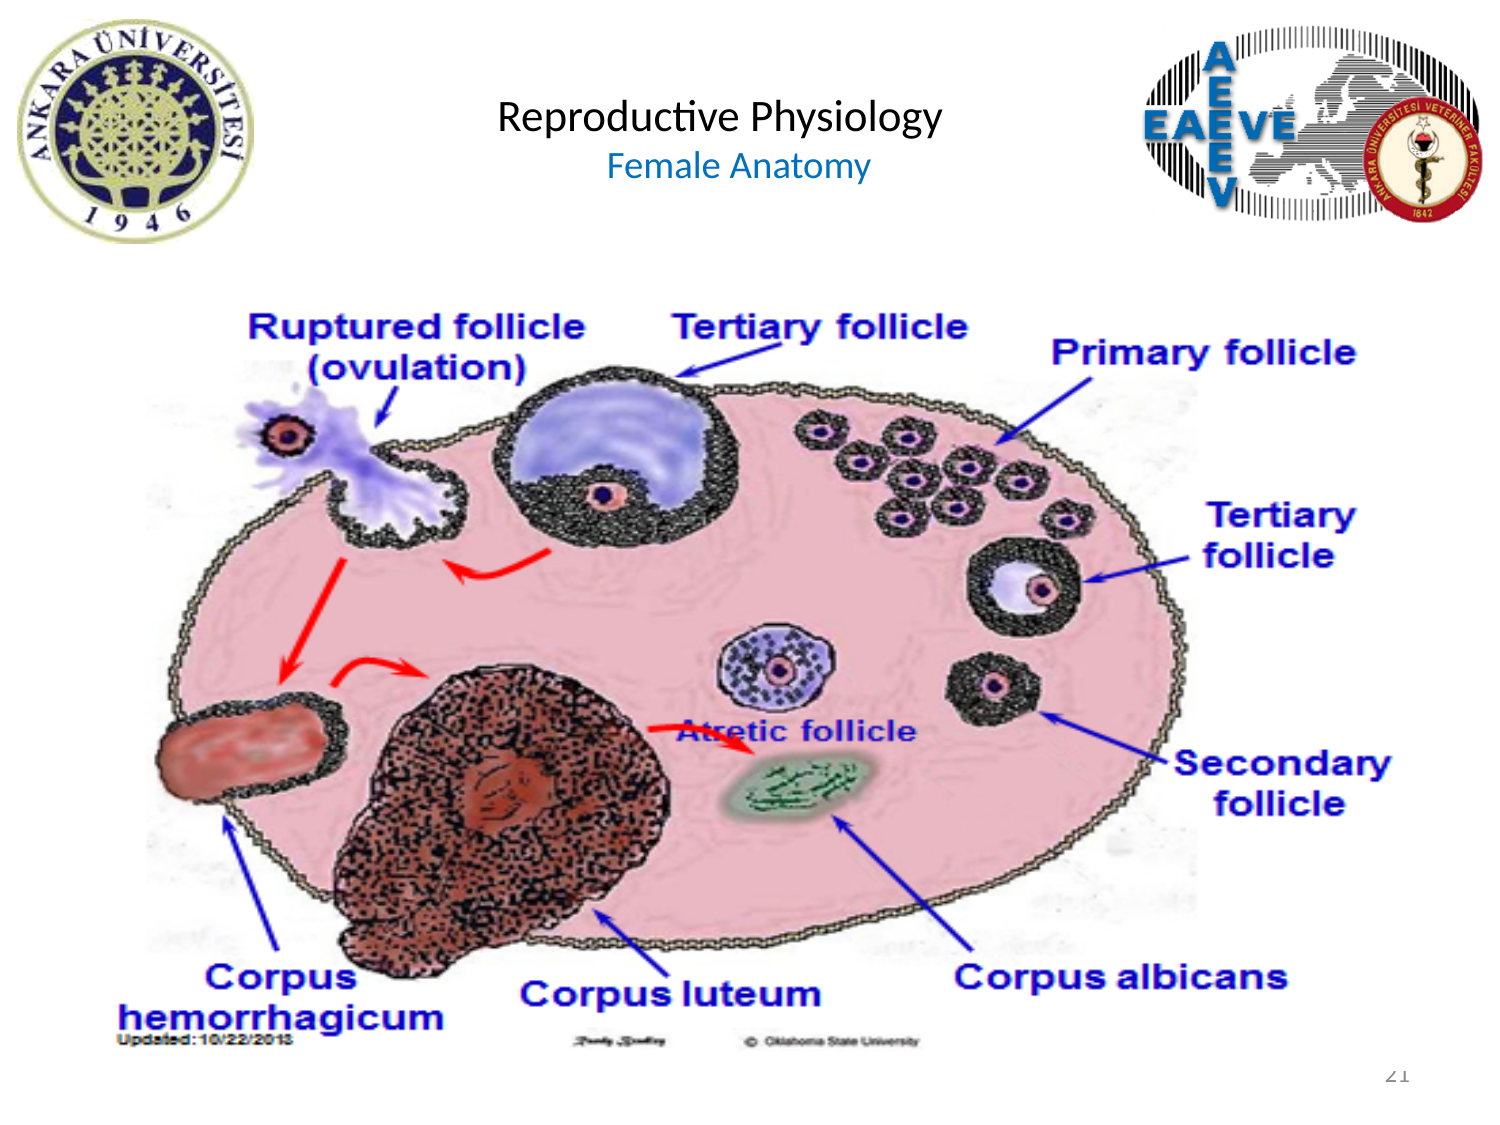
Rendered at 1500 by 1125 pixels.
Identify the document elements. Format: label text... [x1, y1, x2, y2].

title Reproductive Physiology Female Anatomy [100, 78, 1341, 261]
slide_number 21 [1074, 1042, 1425, 1103]
picture [104, 300, 1407, 1072]
picture [17, 18, 255, 244]
picture [1139, 18, 1486, 228]
